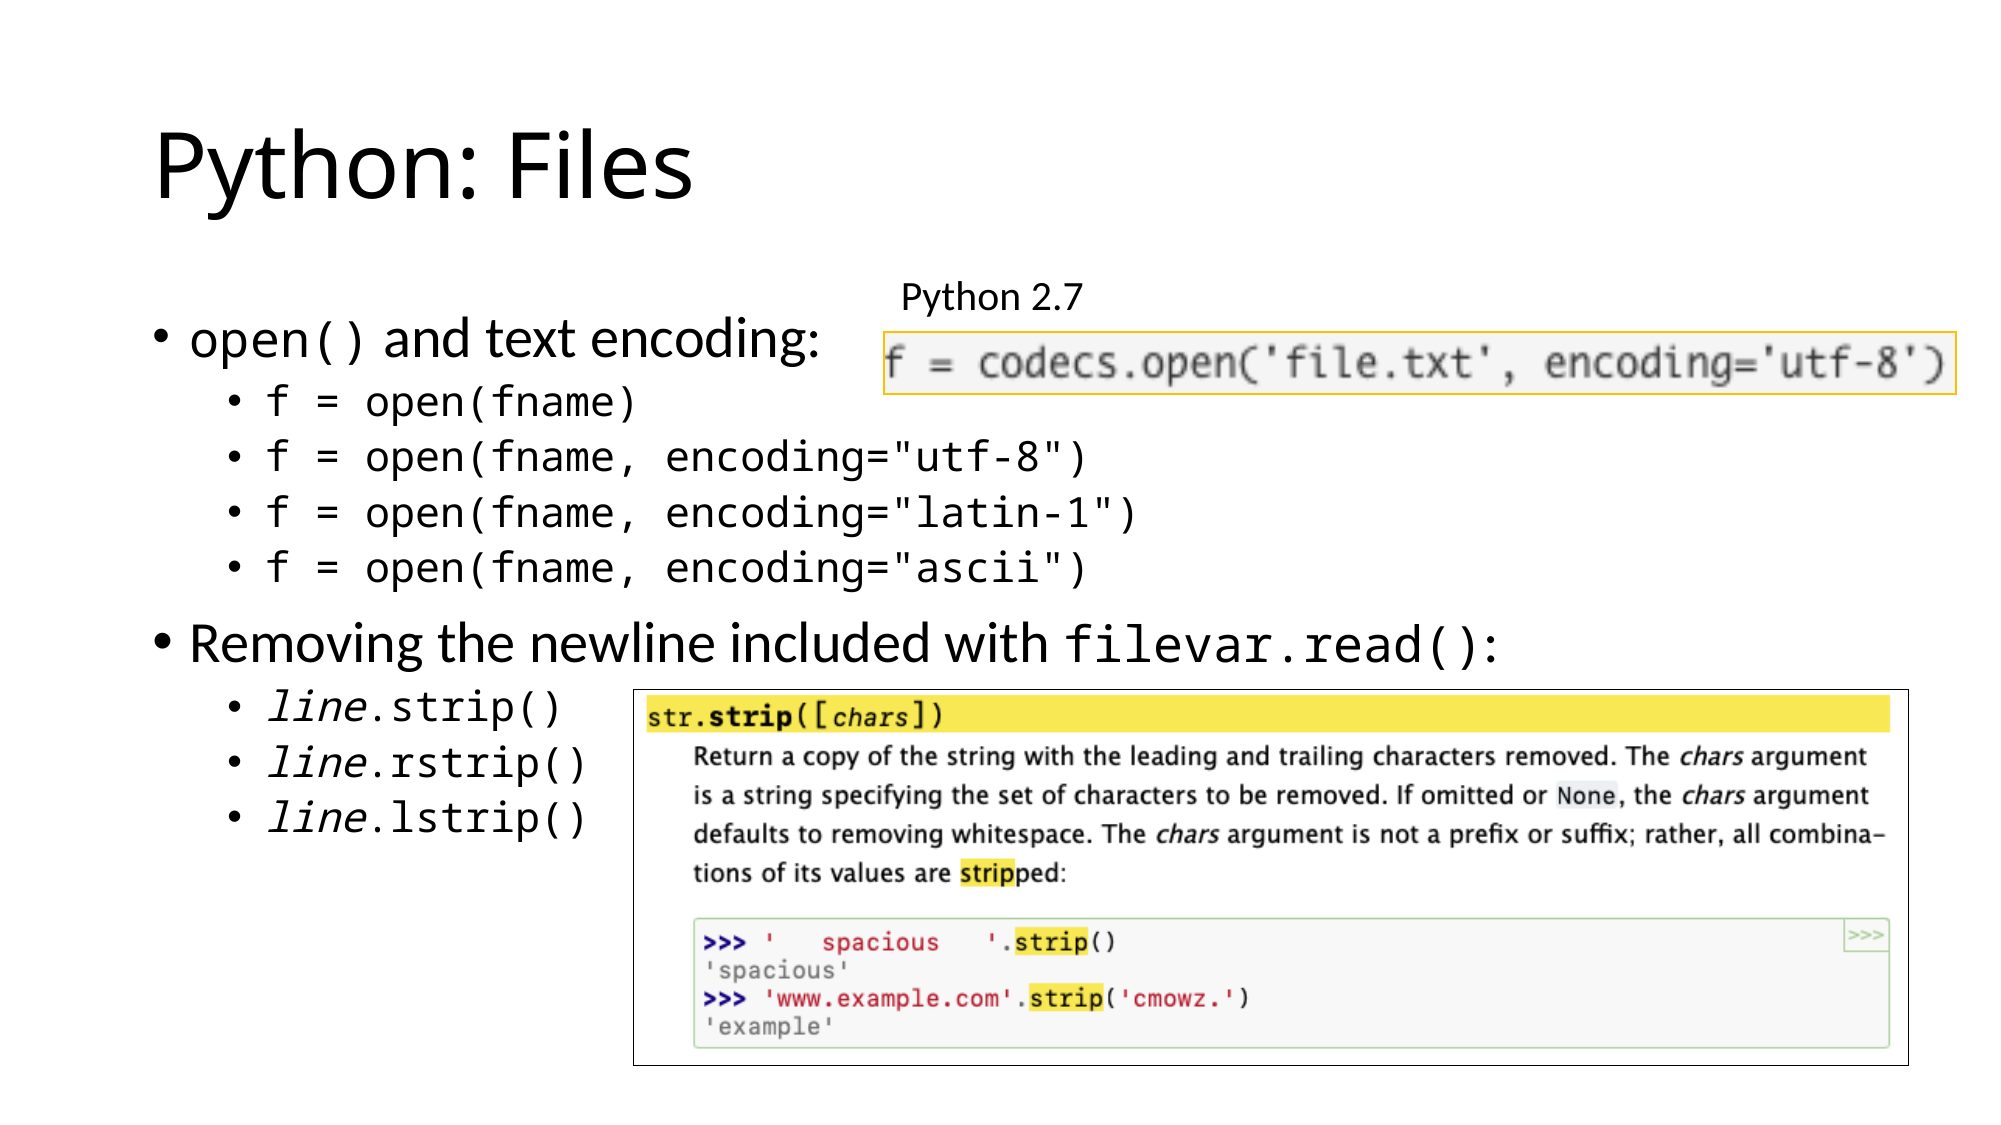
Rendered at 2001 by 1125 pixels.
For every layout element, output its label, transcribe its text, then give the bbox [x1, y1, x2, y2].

text_box Python 2.7 [886, 261, 1100, 326]
list open() and text encoding: f = open(fname) f = open(fname, encoding="utf-8") f = open(fname, encoding="latin-1") f = open(fname, encoding="ascii") Removing the newline included with filevar.read(): line.strip() line.rstrip() line.lstrip() [137, 299, 1863, 1014]
picture [633, 689, 1909, 1066]
title Python: Files [137, 59, 1863, 278]
picture [885, 332, 1955, 394]
